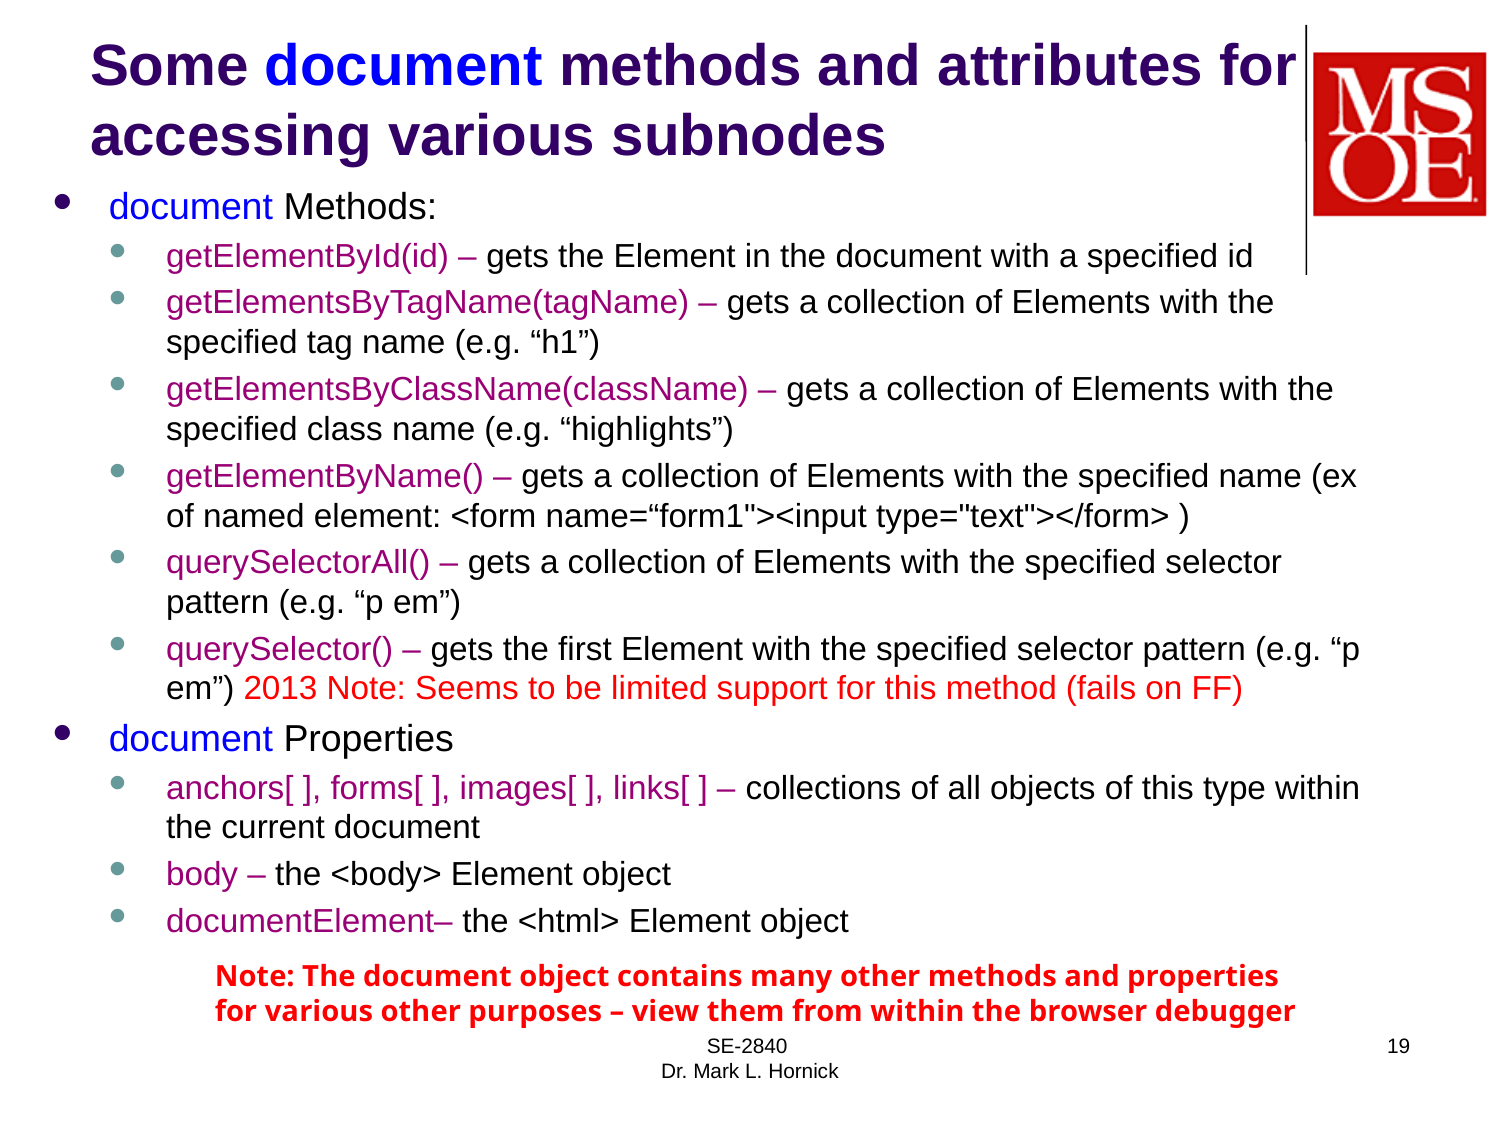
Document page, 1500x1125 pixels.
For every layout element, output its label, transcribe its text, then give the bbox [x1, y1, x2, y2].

list document Methods: getElementById(id) – gets the Element in the document with a specified id getElementsByTagName(tagName) – gets a collection of Elements with the specified tag name (e.g. “h1”) getElementsByClassName(className) – gets a collection of Elements with the specified class name (e.g. “highlights”) getElementByName() – gets a collection of Elements with the specified name (ex of named element: <form name=“form1"><input type="text"></form> ) querySelectorAll() – gets a collection of Elements with the specified selector pattern (e.g. “p em”) querySelector() – gets the first Element with the specified selector pattern (e.g. “p em”) 2013 Note: Seems to be limited support for this method (fails on FF) document Properties anchors[ ], forms[ ], images[ ], links[ ] – collections of all objects of this type within the current document body – the <body> Element object documentElement– the <html> Element object [37, 174, 1388, 899]
slide_number 19 [1074, 1024, 1426, 1101]
title Some document methods and attributes for accessing various subnodes [75, 20, 1350, 174]
picture [1350, 37, 1488, 232]
text_box Note: The document object contains many other methods and properties for various other purposes – view them from within the browser debugger [199, 949, 1313, 1035]
footer SE-2840 Dr. Mark L. Hornick [512, 1035, 988, 1101]
